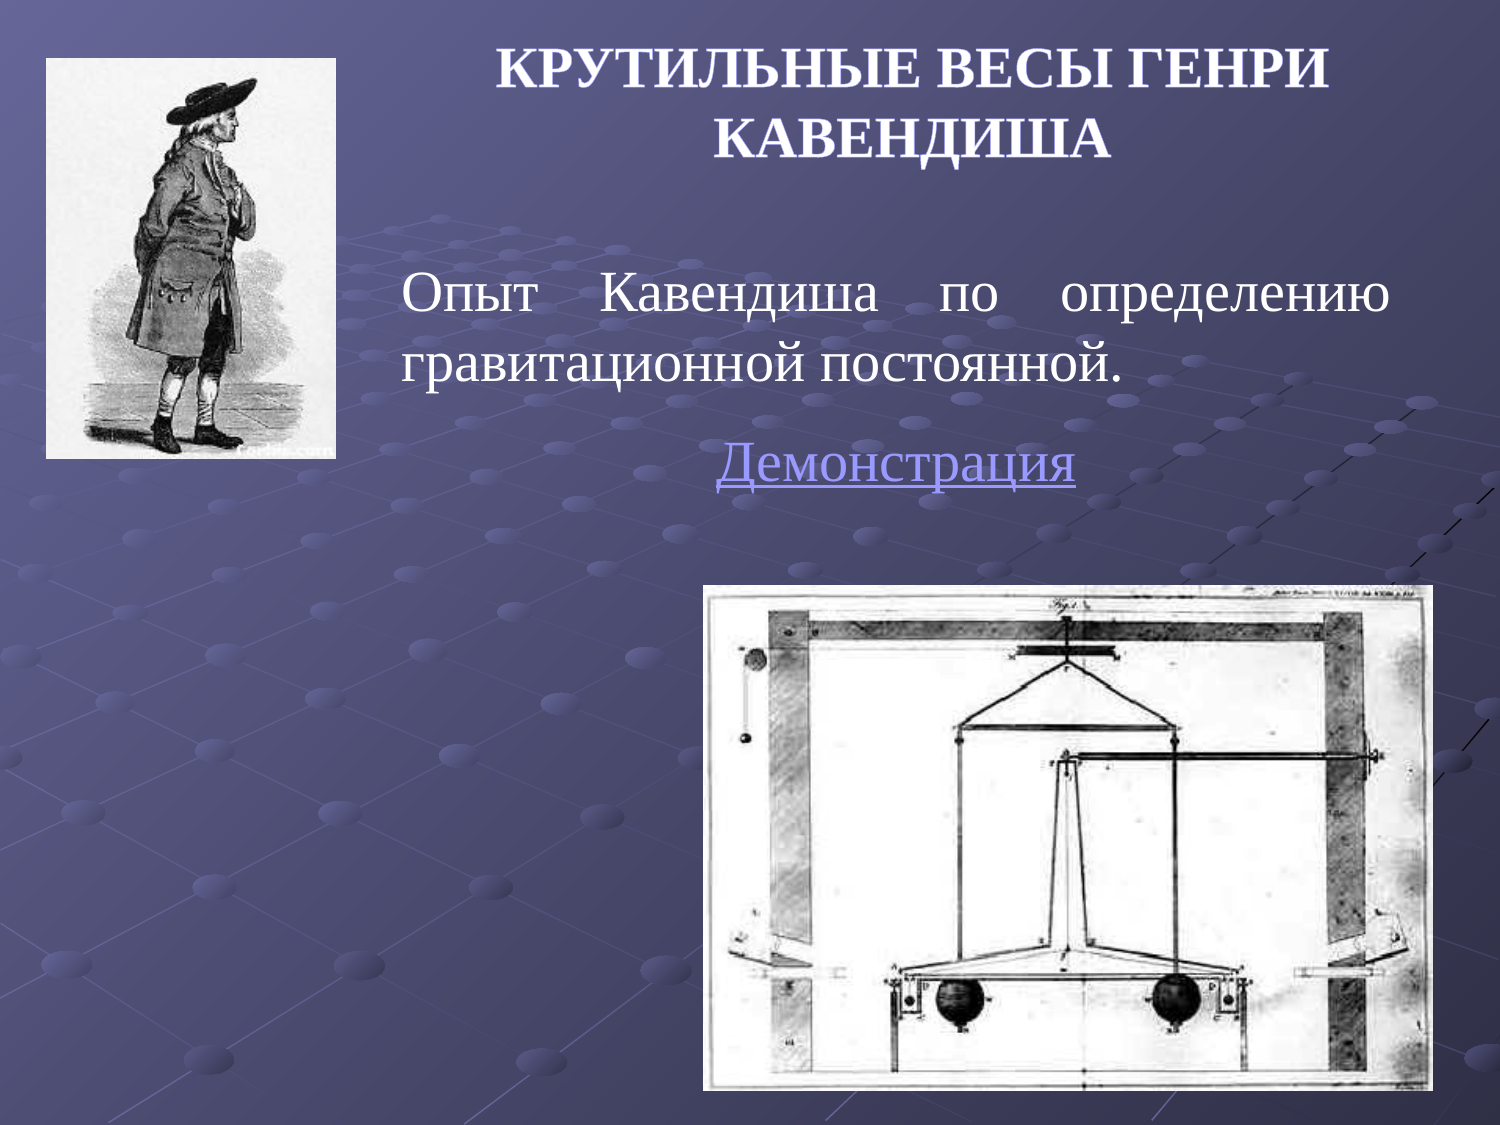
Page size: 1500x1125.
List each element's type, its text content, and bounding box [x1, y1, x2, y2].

picture [46, 58, 337, 459]
text_box Опыт Кавендиша по определению гравитационной постоянной. Демонстрация [386, 246, 1407, 500]
title Крутильные весы Генри Кавендиша [324, 44, 1500, 153]
picture [702, 585, 1434, 1092]
